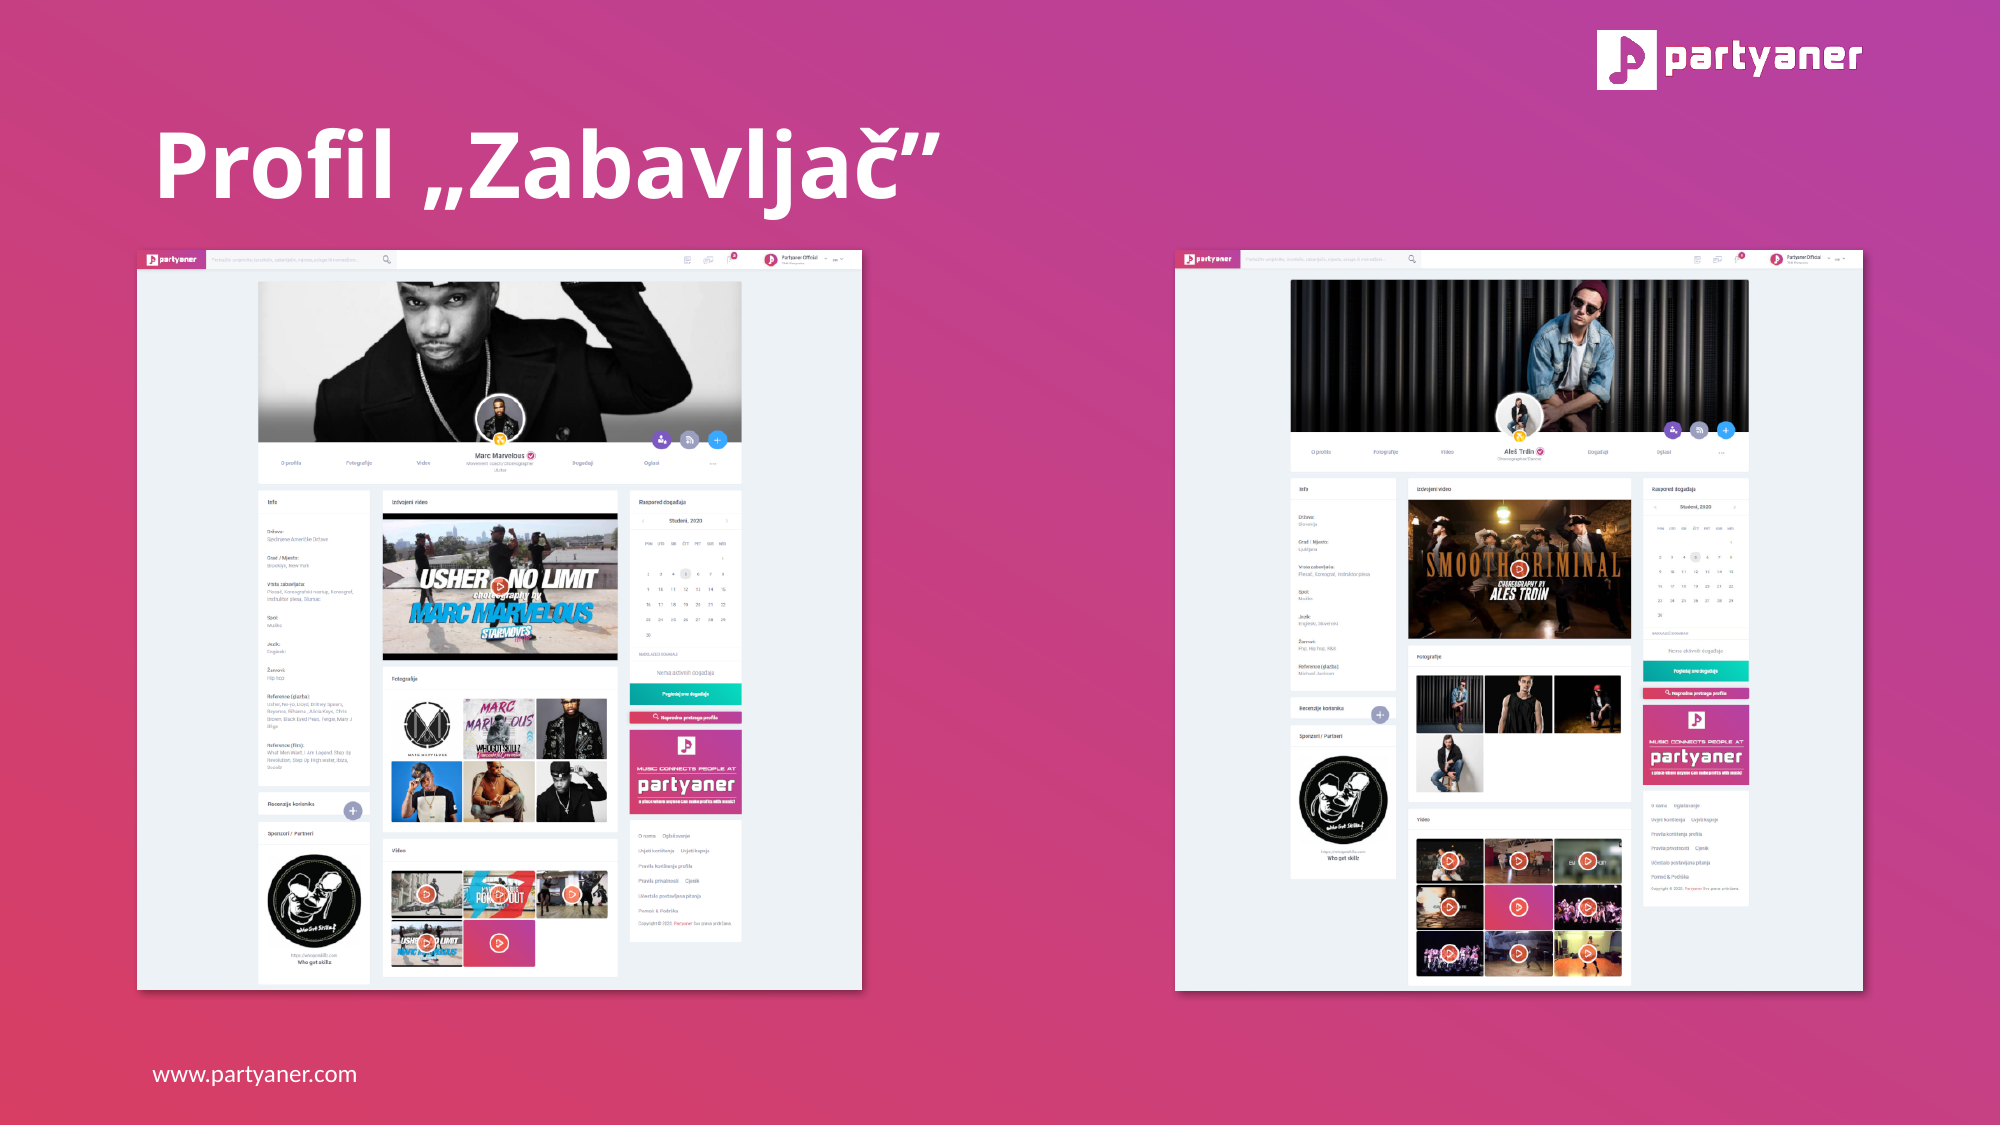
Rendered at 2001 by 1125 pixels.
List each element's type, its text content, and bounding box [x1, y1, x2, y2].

footer www.partyaner.com [137, 1042, 1338, 1103]
picture [1597, 30, 1863, 90]
picture [1175, 250, 1863, 991]
title Profil „Zabavljač” [137, 59, 1863, 278]
picture [137, 250, 862, 990]
